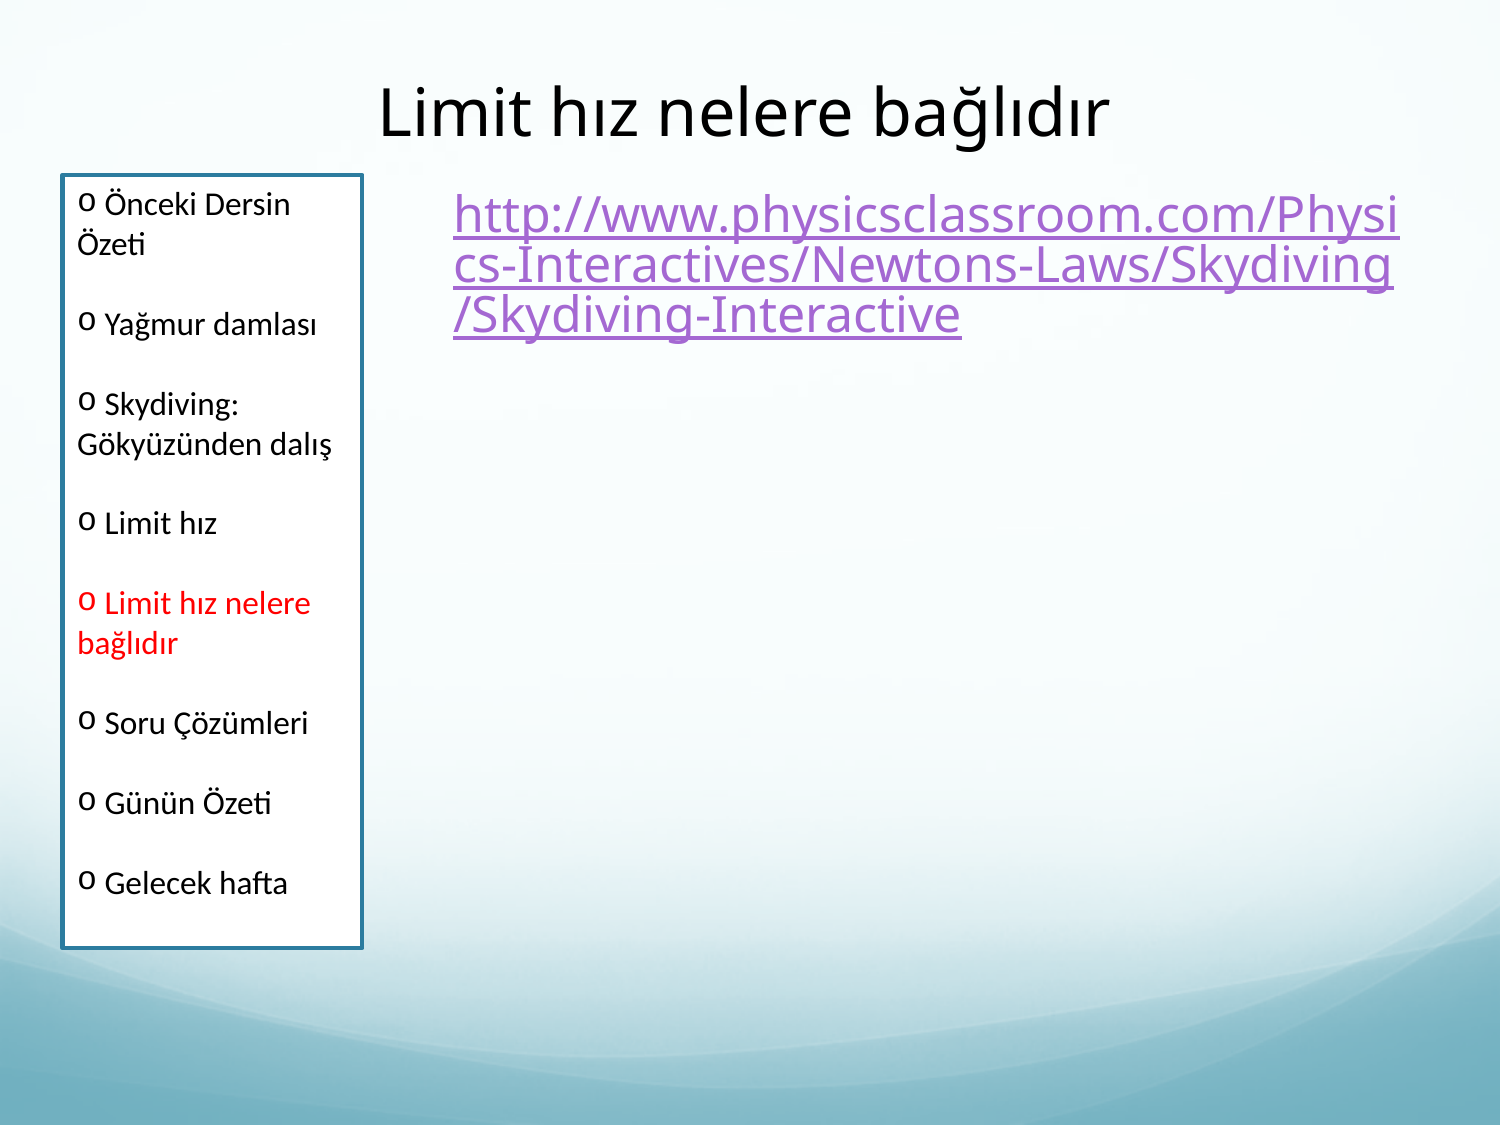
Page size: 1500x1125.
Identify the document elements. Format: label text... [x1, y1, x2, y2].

text_box Limit hız nelere bağlıdır [362, 62, 1263, 158]
text_box Önceki Dersin Özeti Yağmur damlası Skydiving: Gökyüzünden dalış Limit hız Limit hız nelere bağlıdır Soru Çözümleri Günün Özeti Gelecek hafta [60, 173, 364, 950]
list http://www.physicsclassroom.com/Physics-Interactives/Newtons-Laws/Skydiving/Skydiving-Interactive [419, 174, 1425, 1005]
